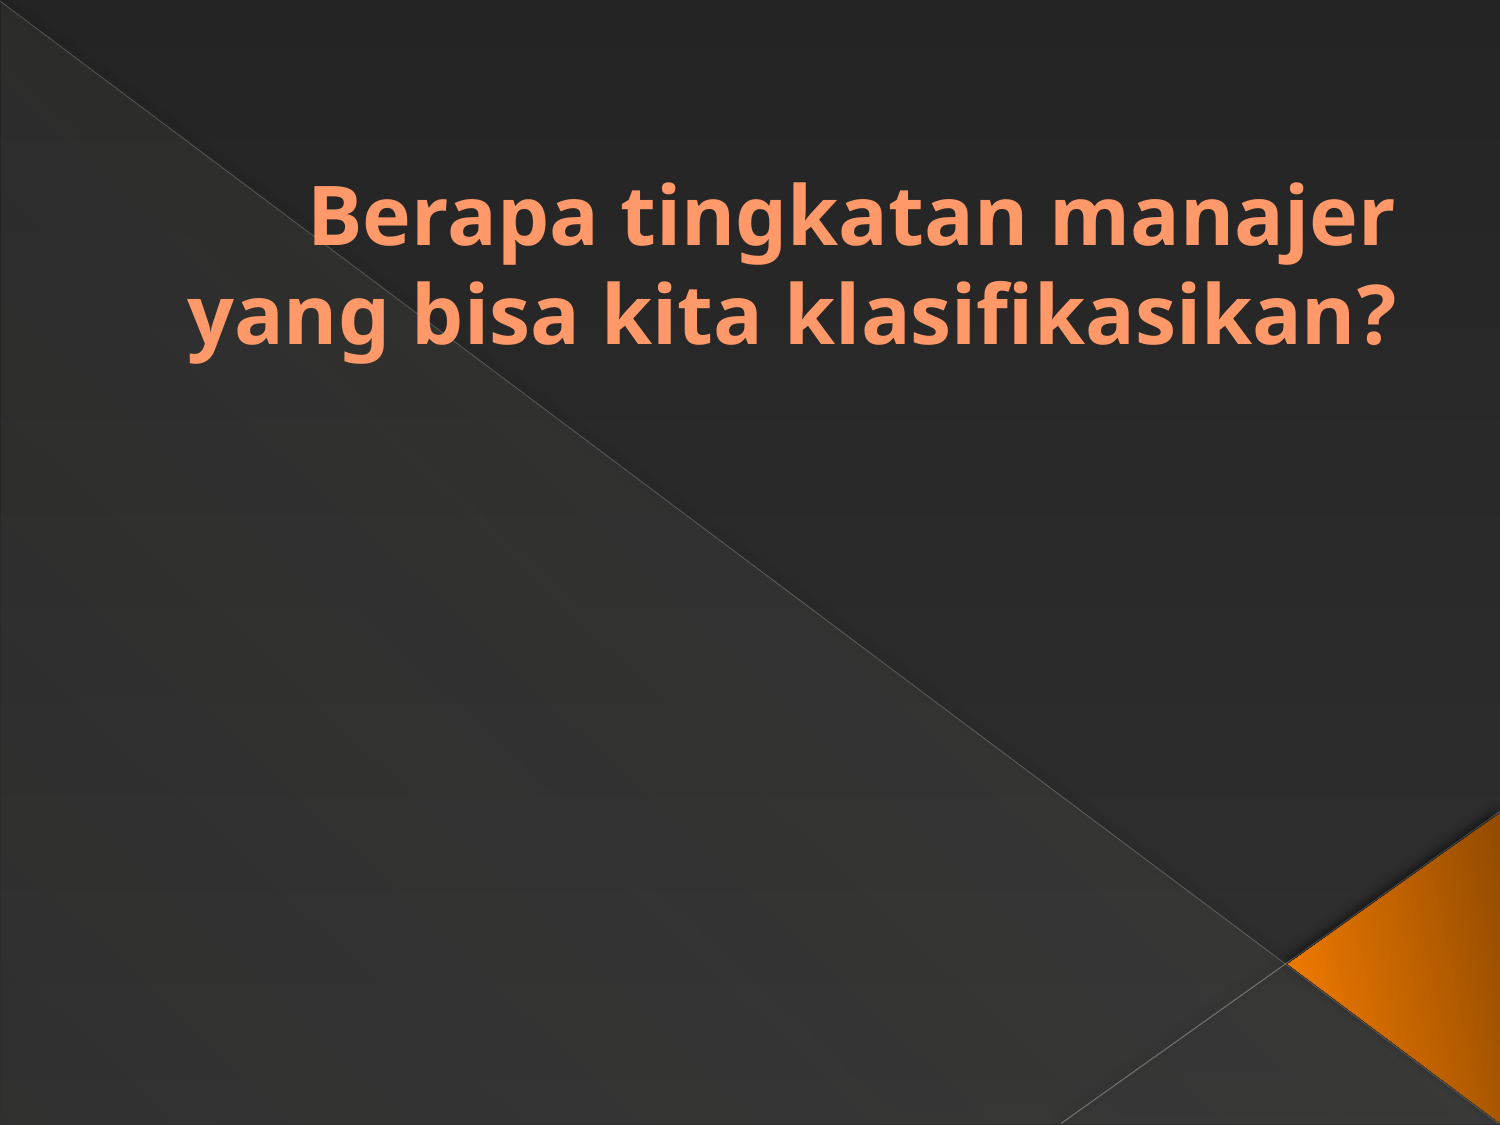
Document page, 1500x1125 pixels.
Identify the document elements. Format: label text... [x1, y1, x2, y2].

title Berapa tingkatan manajer yang bisa kita klasifikasikan? [88, 127, 1412, 369]
